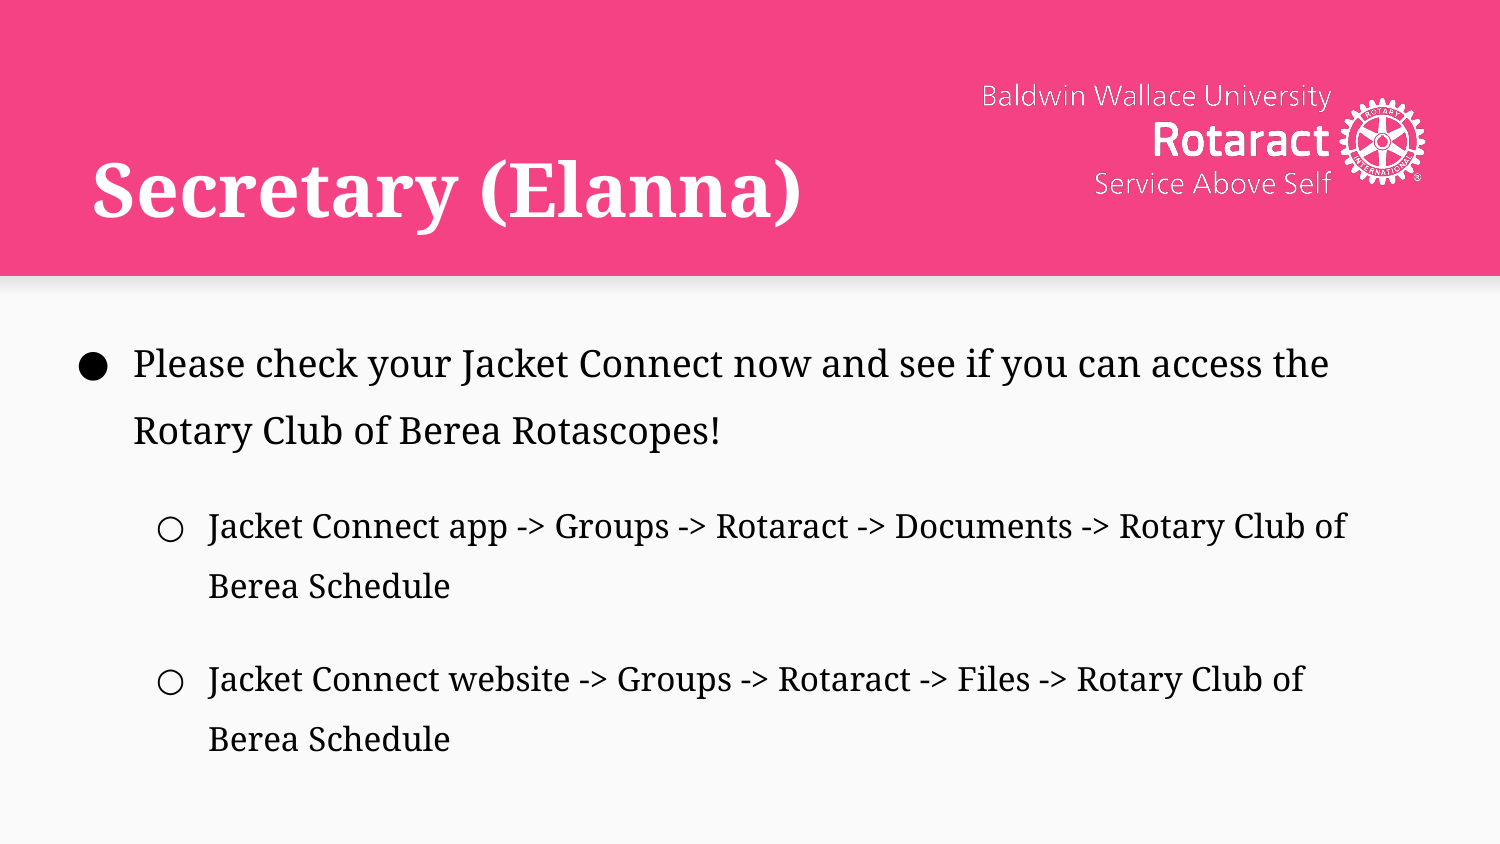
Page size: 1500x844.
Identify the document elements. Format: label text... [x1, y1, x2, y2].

picture [822, 0, 1467, 316]
title Secretary (Elanna) [77, 121, 817, 248]
list Please check your Jacket Connect now and see if you can access the Rotary Club of Berea Rotascopes! Jacket Connect app -> Groups -> Rotaract -> Documents -> Rotary Club of Berea Schedule Jacket Connect website -> Groups -> Rotaract -> Files -> Rotary Club of Berea Schedule [43, 302, 1392, 811]
